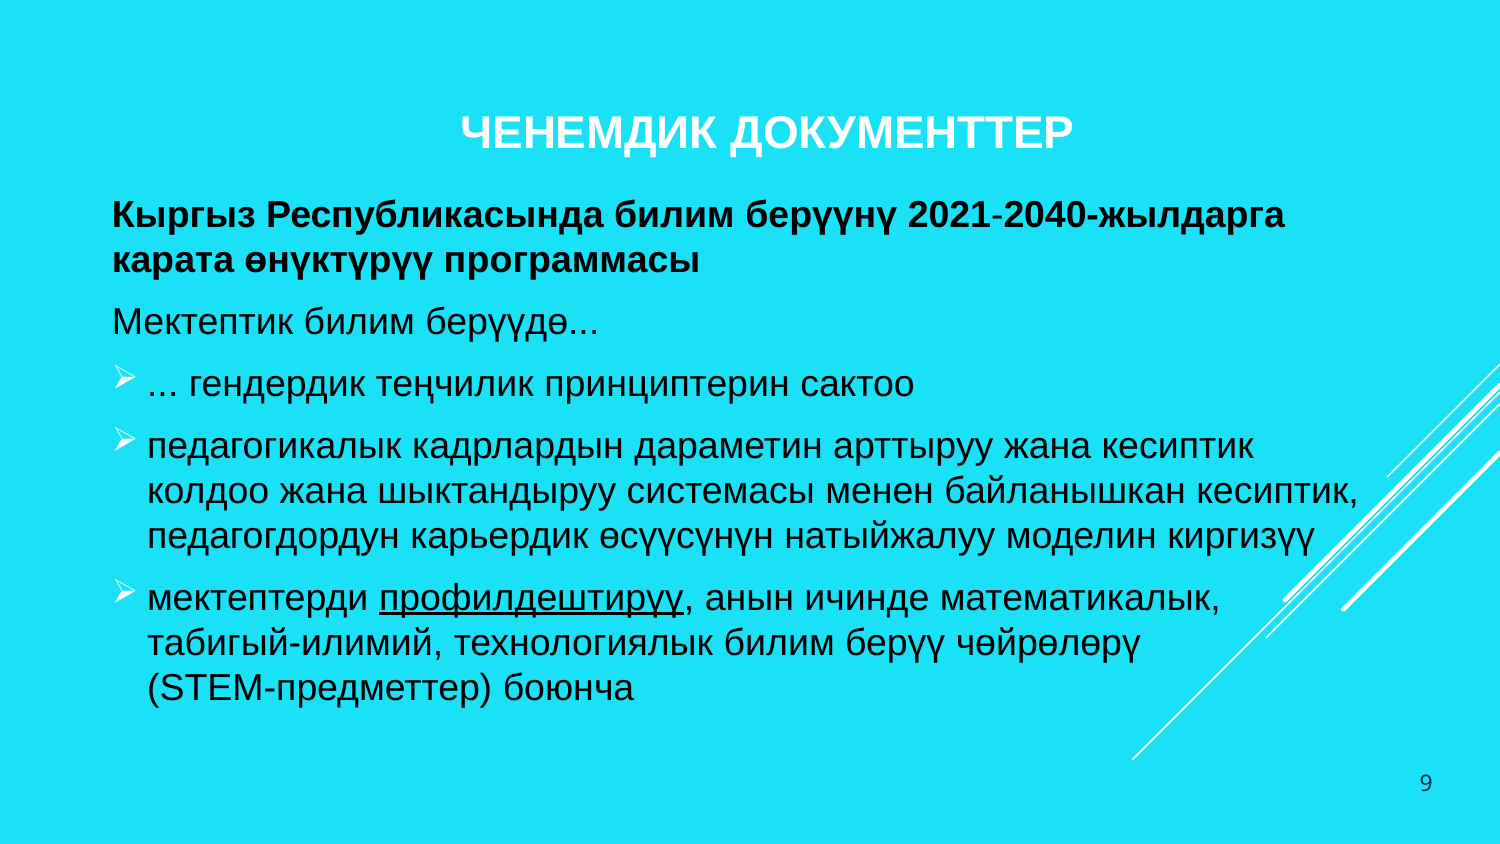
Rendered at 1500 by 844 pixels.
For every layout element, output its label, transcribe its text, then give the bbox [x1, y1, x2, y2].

list Кыргыз Республикасында билим берүүнү 2021-2040-жылдарга карата өнүктүрүү программасы Мектептик билим берүүдө... ... гендердик теңчилик принциптерин сактоо педагогикалык кадрлардын дараметин арттыруу жана кесиптик колдоо жана шыктандыруу системасы менен байланышкан кесиптик, педагогдордун карьердик өсүүсүнүн натыйжалуу моделин киргизүү мектептерди профилдештирүү, анын ичинде математикалык, табигый-илимий, технологиялык билим берүү чөйрөлөрү (STEM-предметтер) боюнча [96, 182, 1388, 760]
slide_number 9 [1387, 759, 1448, 808]
title Ченемдик документтер [147, 93, 1388, 167]
